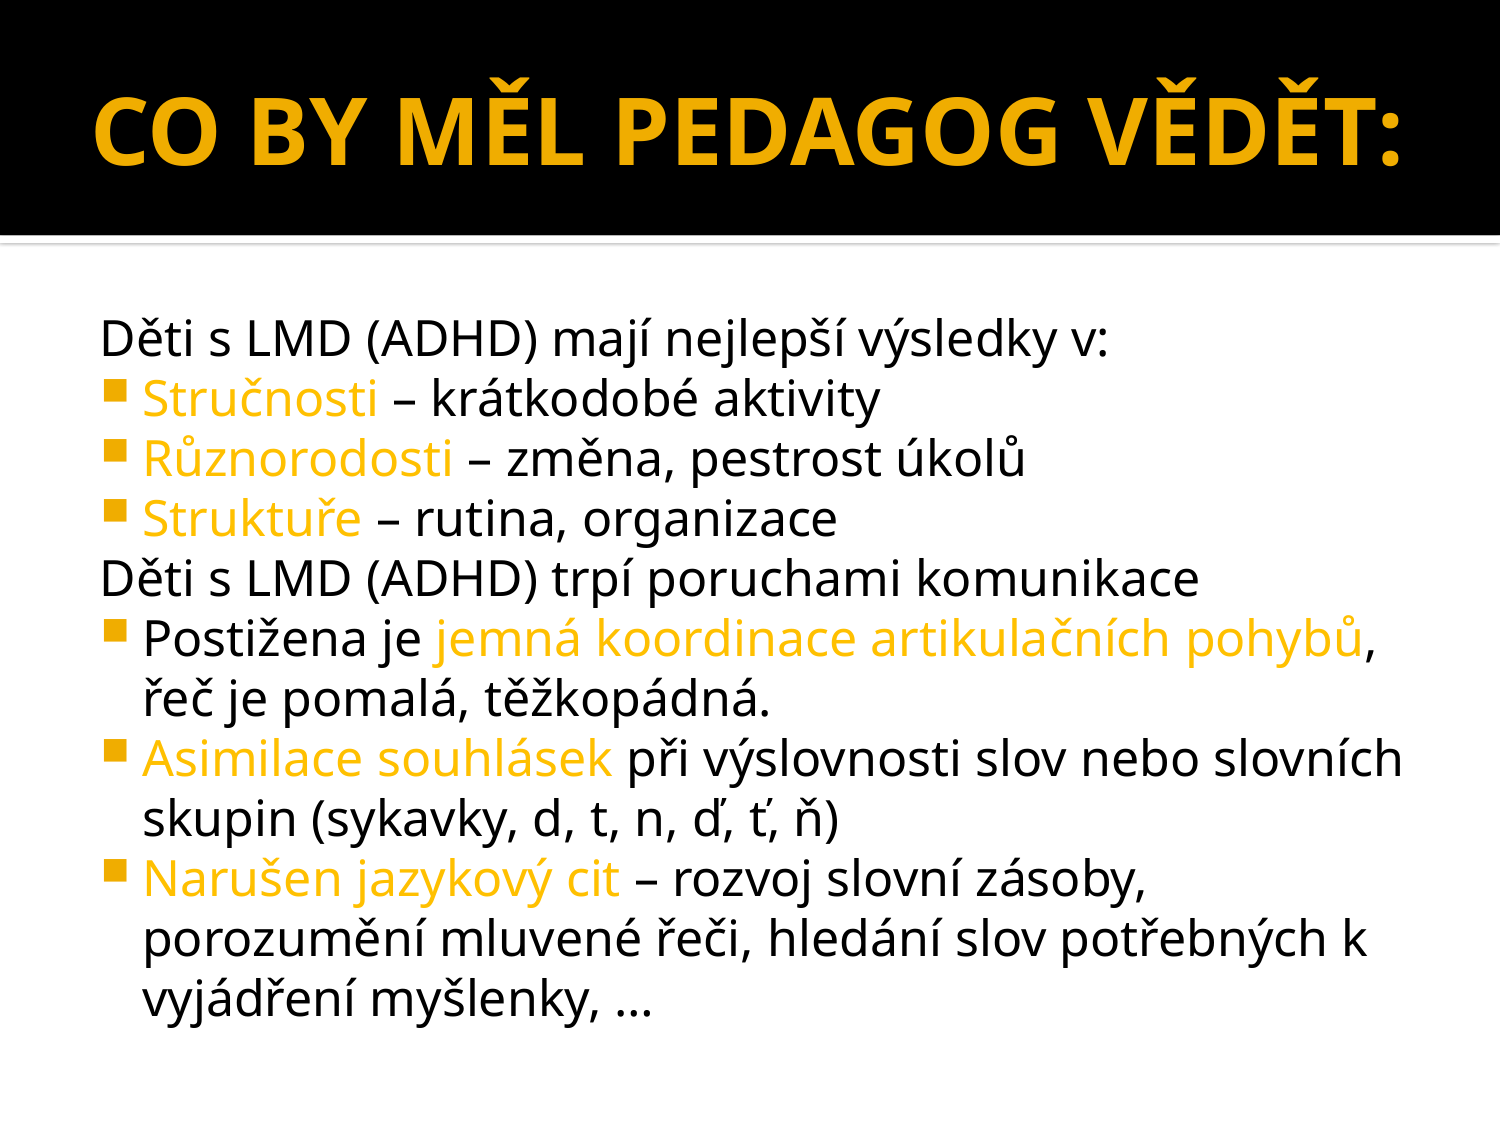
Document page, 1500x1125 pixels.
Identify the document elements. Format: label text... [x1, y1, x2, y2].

title CO BY MĚL PEDAGOG VĚDĚT: [75, 25, 1425, 231]
list Děti s LMD (ADHD) mají nejlepší výsledky v: Stručnosti – krátkodobé aktivity Různorodosti – změna, pestrost úkolů Struktuře – rutina, organizace Děti s LMD (ADHD) trpí poruchami komunikace Postižena je jemná koordinace artikulačních pohybů, řeč je pomalá, těžkopádná. Asimilace souhlásek při výslovnosti slov nebo slovních skupin (sykavky, d, t, n, ď, ť, ň) Narušen jazykový cit – rozvoj slovní zásoby, porozumění mluvené řeči, hledání slov potřebných k vyjádření myšlenky, … [75, 291, 1425, 1050]
